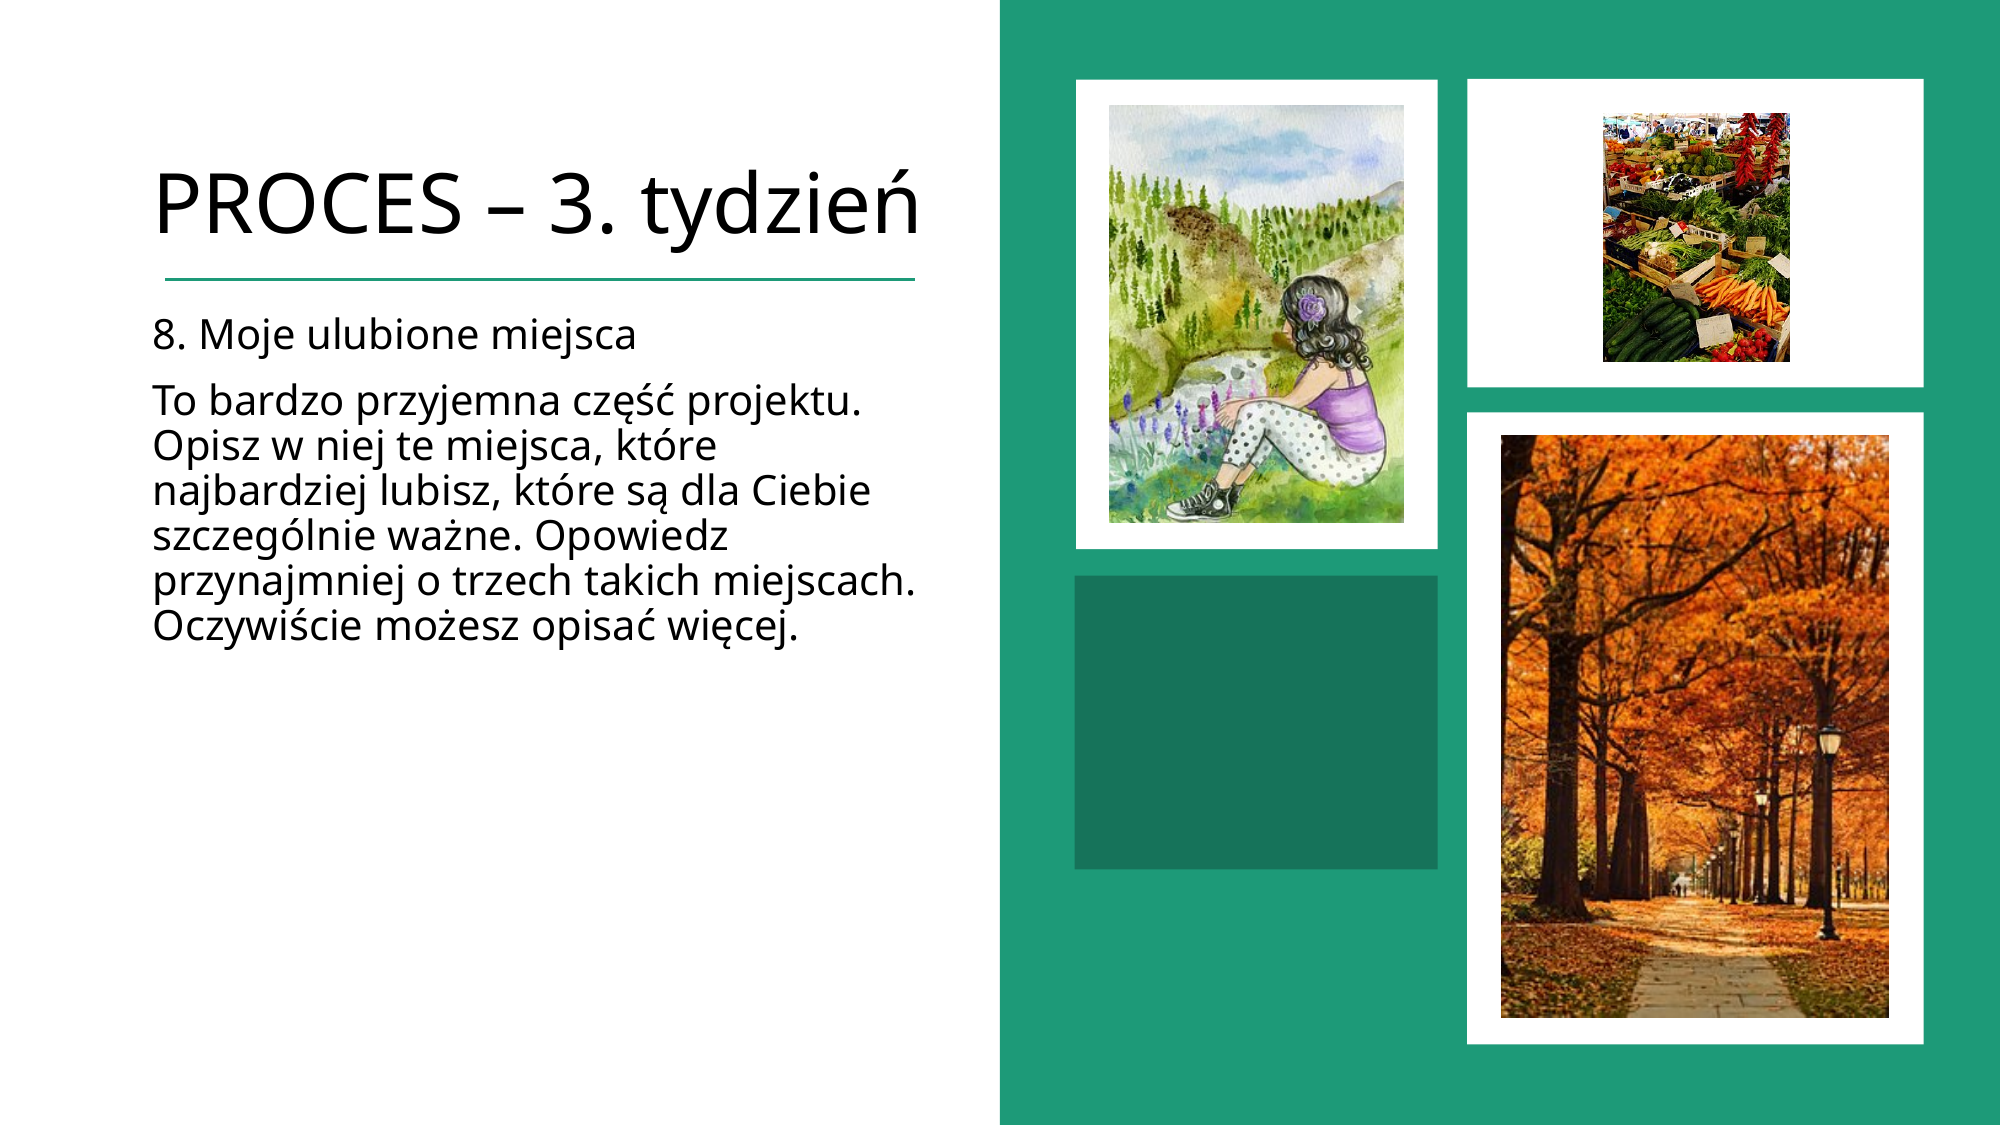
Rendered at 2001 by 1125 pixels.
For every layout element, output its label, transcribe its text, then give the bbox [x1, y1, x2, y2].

text_box [999, 0, 2000, 1125]
list 8. Moje ulubione miejsca To bardzo przyjemna część projektu. Opisz w niej te miejsca, które najbardziej lubisz, które są dla Ciebie szczególnie ważne. Opowiedz przynajmniej o trzech takich miejscach. Oczywiście możesz opisać więcej. [137, 305, 955, 1014]
picture [1603, 113, 1790, 362]
text_box [1075, 79, 1439, 550]
picture [1109, 105, 1404, 523]
text_box [1074, 575, 1439, 870]
title PROCES – 3. tydzień [137, 59, 955, 259]
text_box [1466, 78, 1925, 388]
picture [1501, 435, 1889, 1018]
text_box [1466, 411, 1925, 1045]
